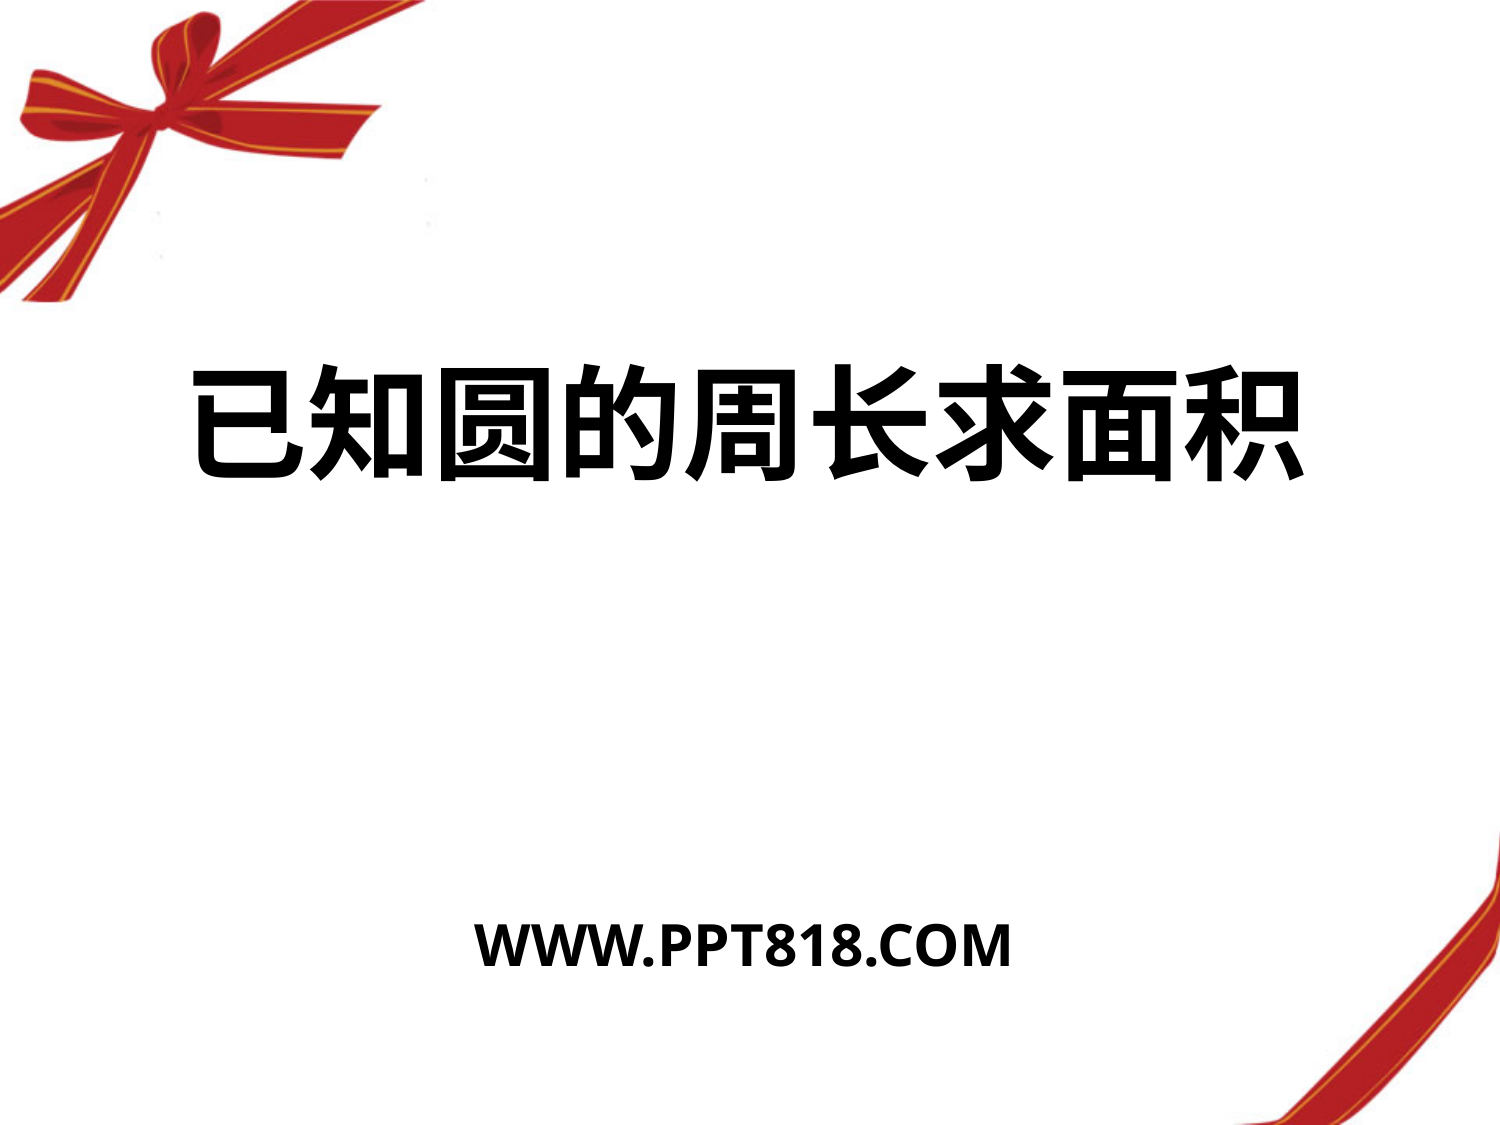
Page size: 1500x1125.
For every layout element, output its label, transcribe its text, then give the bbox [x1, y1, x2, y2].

picture [0, 0, 1500, 1125]
text_box WWW.PPT818.COM [403, 893, 1086, 985]
text_box 已知圆的周长求面积 [100, 338, 1390, 503]
